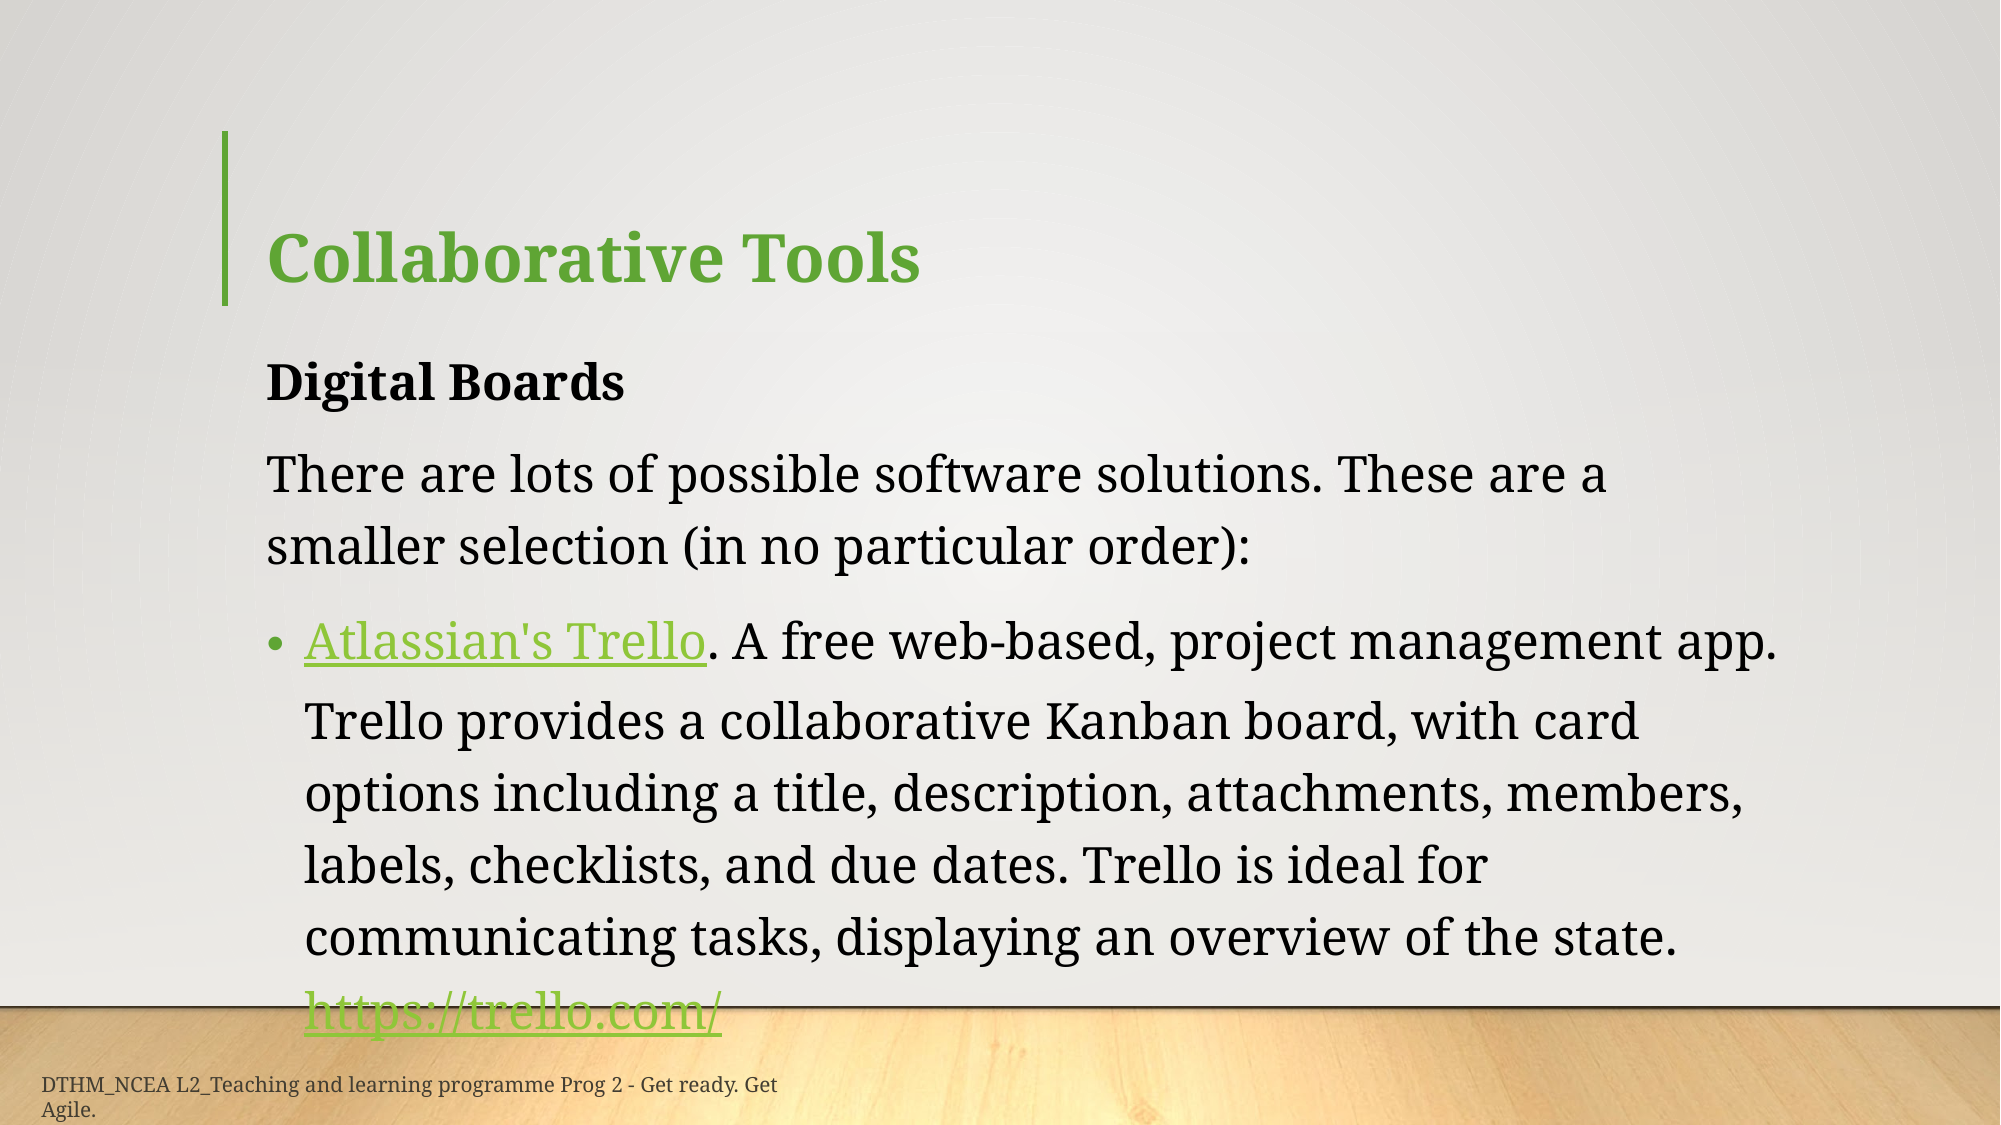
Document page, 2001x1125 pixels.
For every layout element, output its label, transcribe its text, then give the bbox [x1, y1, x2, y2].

list Digital Boards There are lots of possible software solutions. These are a smaller selection (in no particular order): Atlassian's Trello. A free web-based, project management app. Trello provides a collaborative Kanban board, with card options including a title, description, attachments, members, labels, checklists, and due dates. Trello is ideal for communicating tasks, displaying an overview of the state. https://trello.com/ [251, 330, 1814, 993]
picture [0, 1006, 2000, 1125]
title Collaborative Tools [251, 131, 1814, 305]
